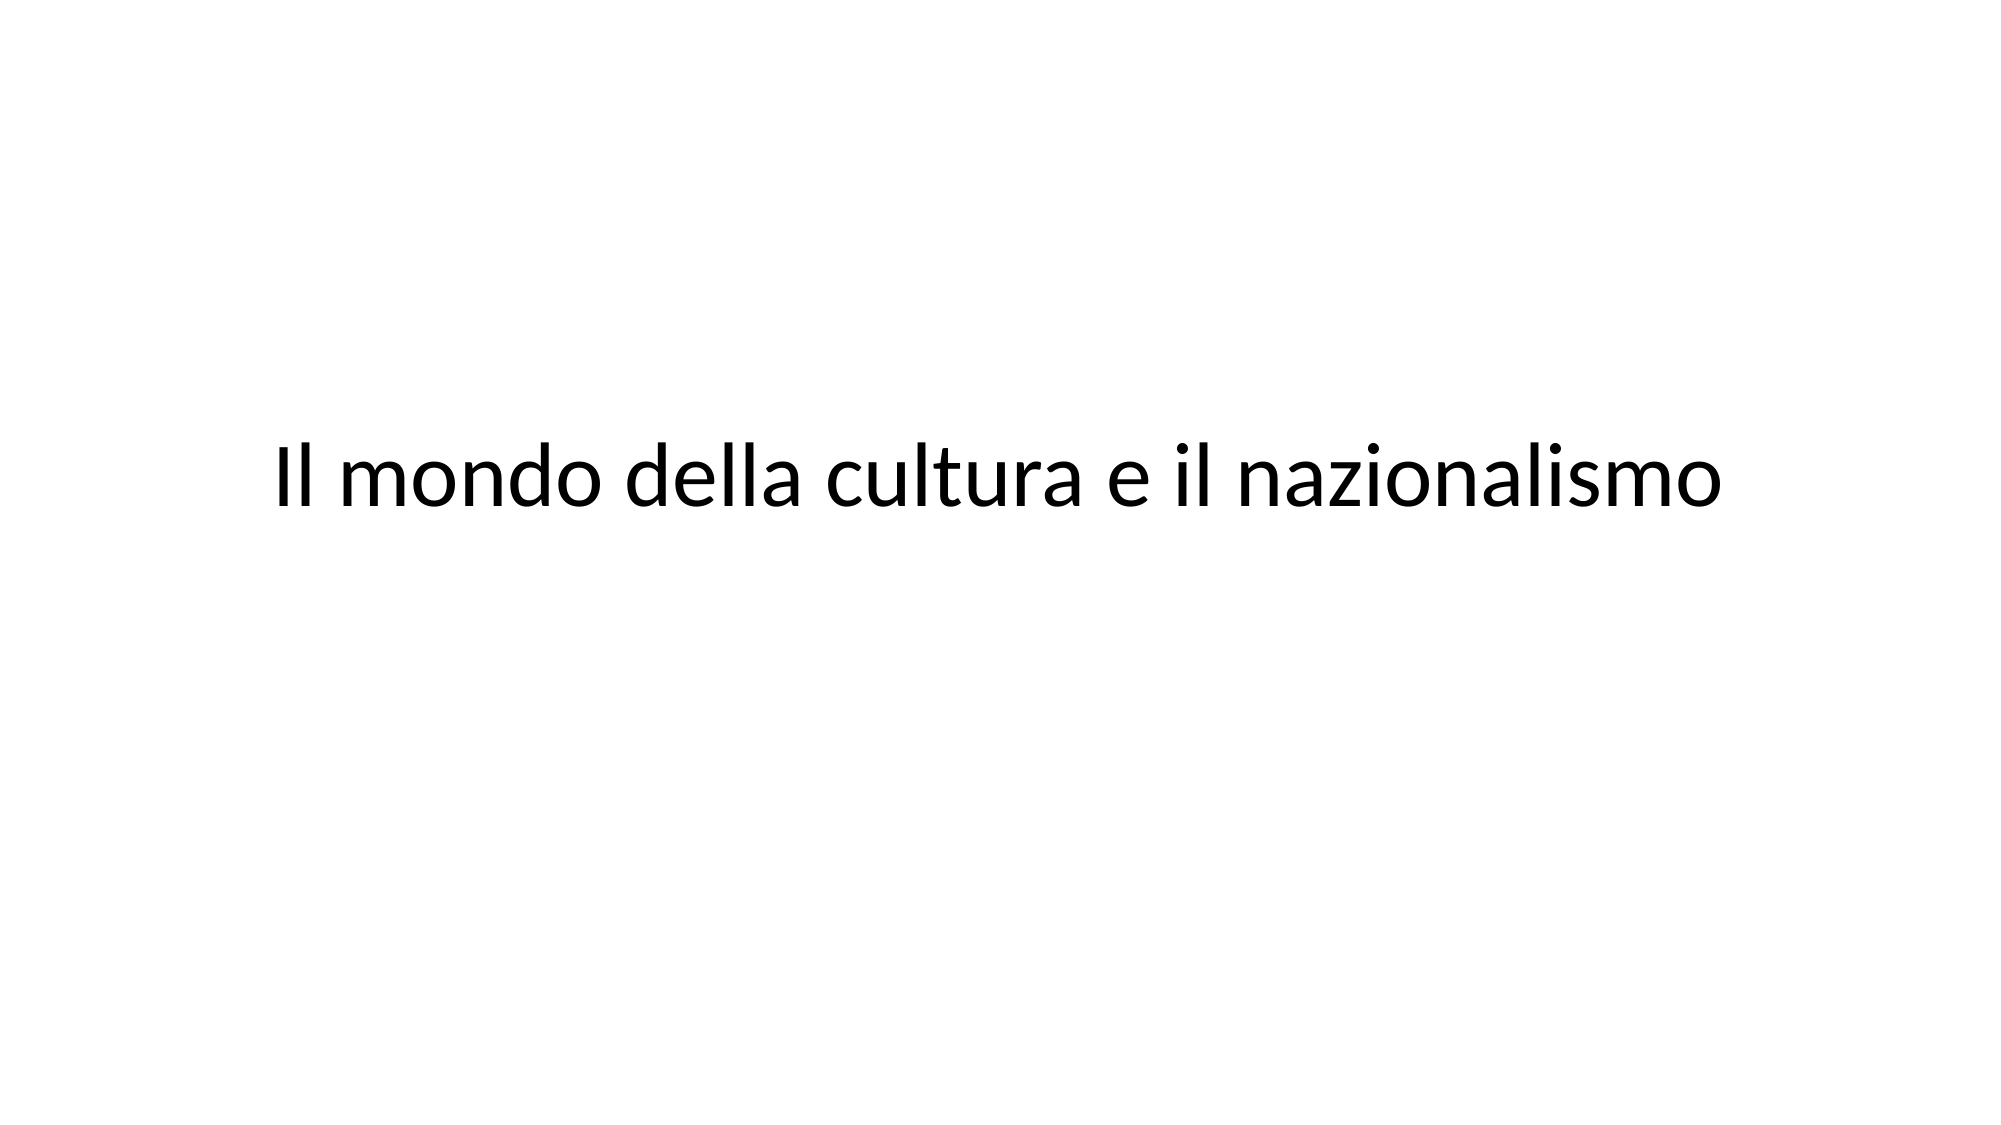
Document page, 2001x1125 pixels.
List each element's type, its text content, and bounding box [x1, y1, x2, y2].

title Il mondo della cultura e il nazionalismo [150, 349, 1850, 591]
